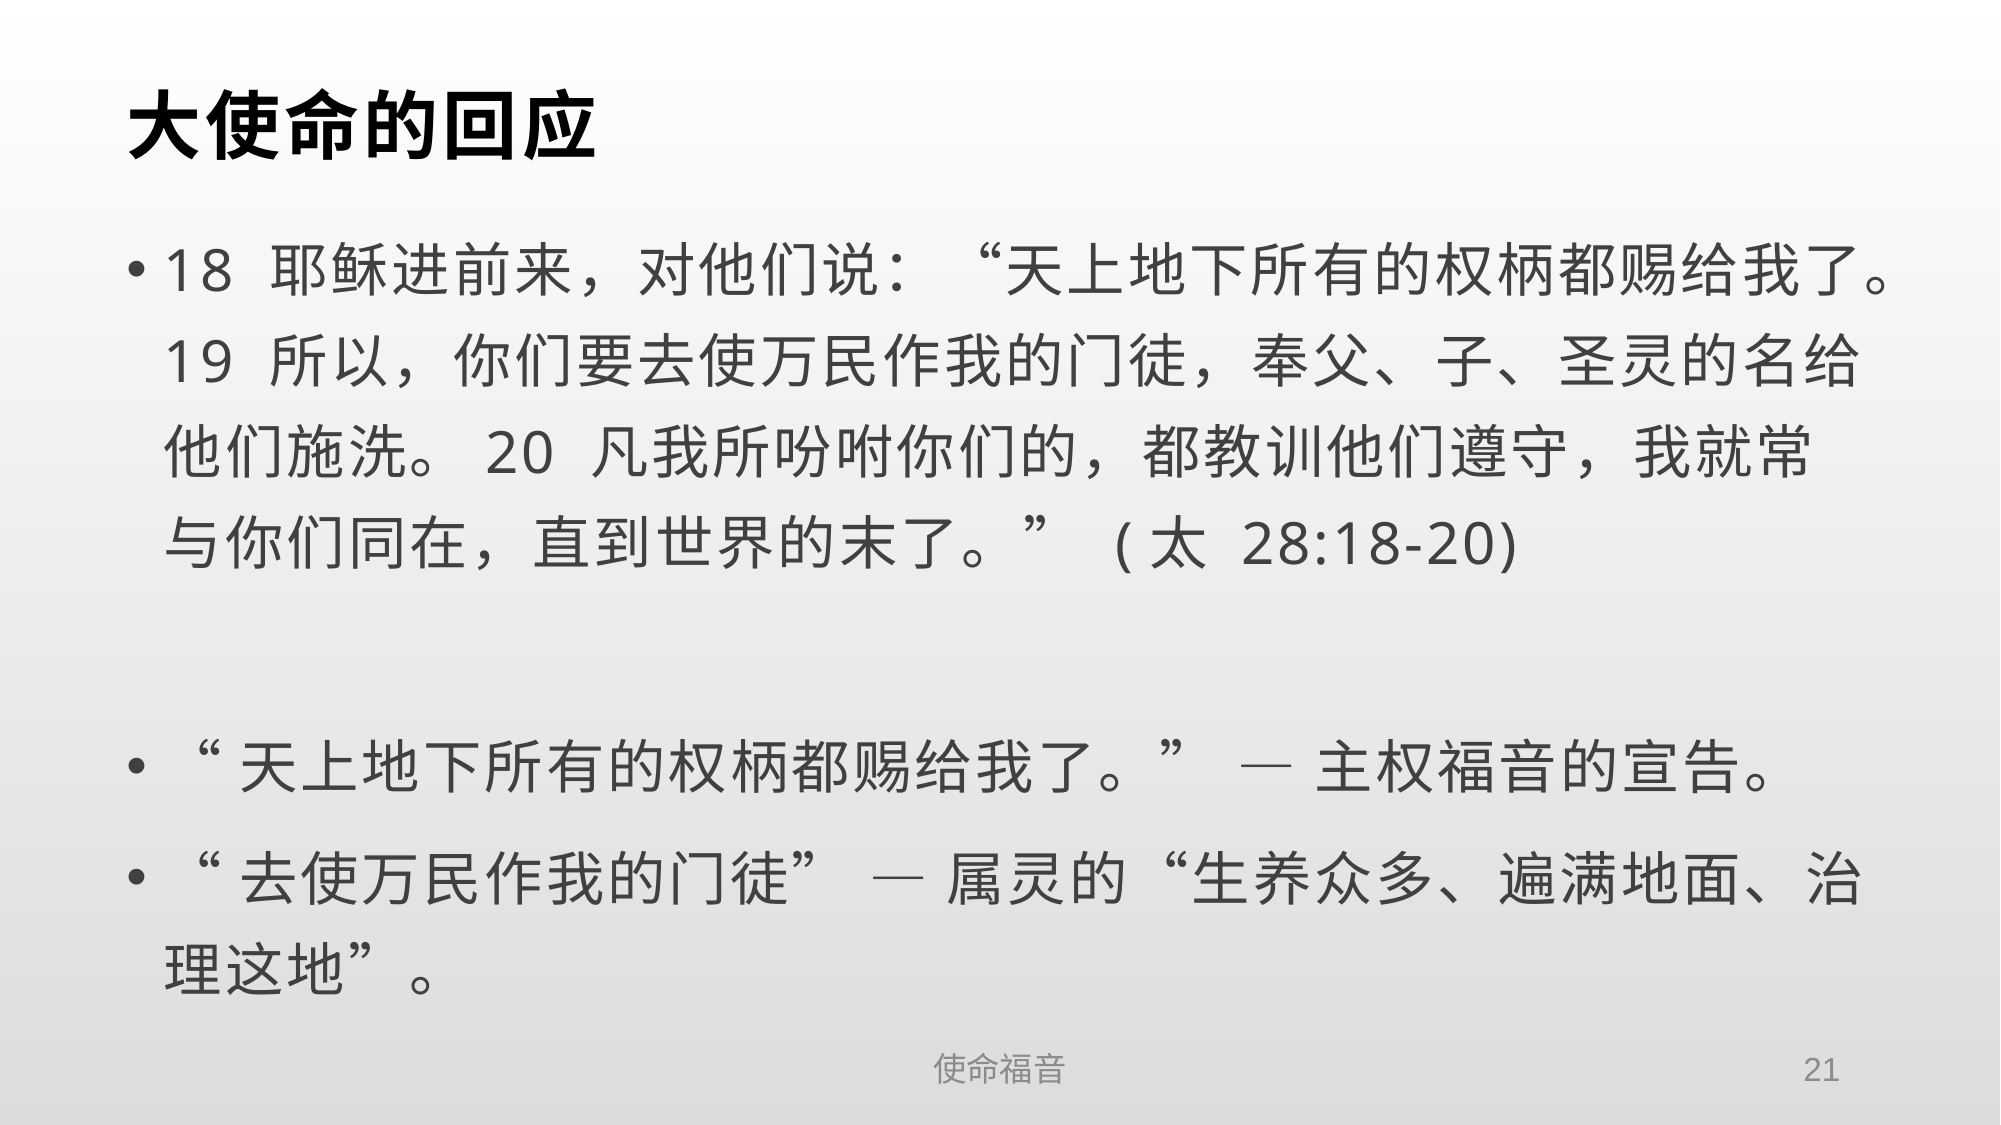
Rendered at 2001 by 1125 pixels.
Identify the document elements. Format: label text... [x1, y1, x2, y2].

title 大使命的回应 [109, 70, 1891, 178]
footer 使命福音 [675, 1041, 1325, 1094]
slide_number 21 [1412, 1041, 1856, 1094]
list 18 耶稣进前来，对他们说：“天上地下所有的权柄都赐给我了。19 所以，你们要去使万民作我的门徒，奉父、子、圣灵的名给他们施洗。20 凡我所吩咐你们的，都教训他们遵守，我就常与你们同在，直到世界的末了。” (太 28:18-20) “天上地下所有的权柄都赐给我了。” — 主权福音的宣告。 “去使万民作我的门徒” — 属灵的“生养众多、遍满地面、治理这地”。 [109, 212, 1891, 1040]
